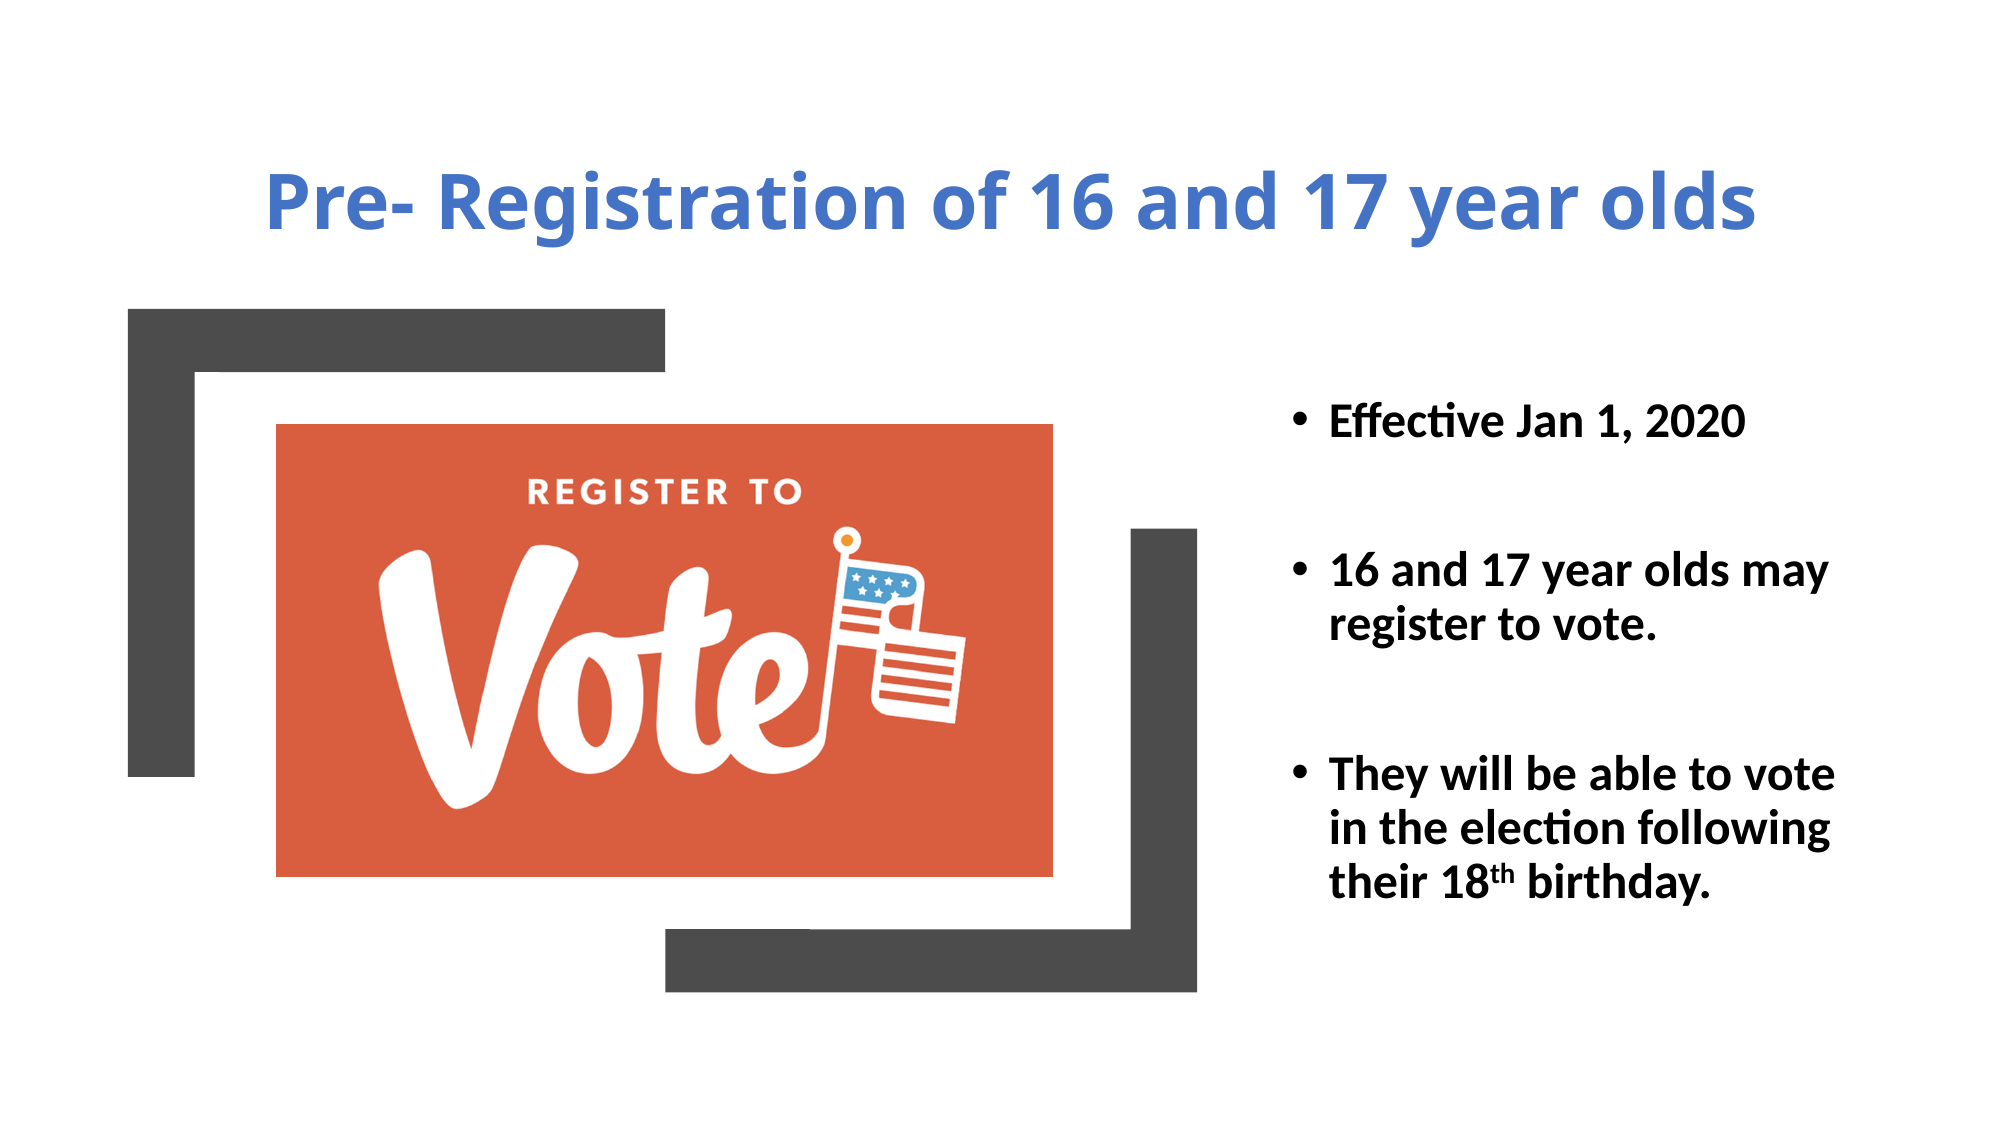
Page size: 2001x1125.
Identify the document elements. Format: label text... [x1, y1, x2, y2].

picture [276, 424, 1053, 877]
text_box [665, 528, 1198, 993]
text_box [127, 308, 666, 777]
list Effective Jan 1, 2020 16 and 17 year olds may register to vote. They will be able to vote in the election following their 18th birthday. [1276, 373, 1872, 930]
title Pre- Registration of 16 and 17 year olds [248, 84, 1872, 254]
